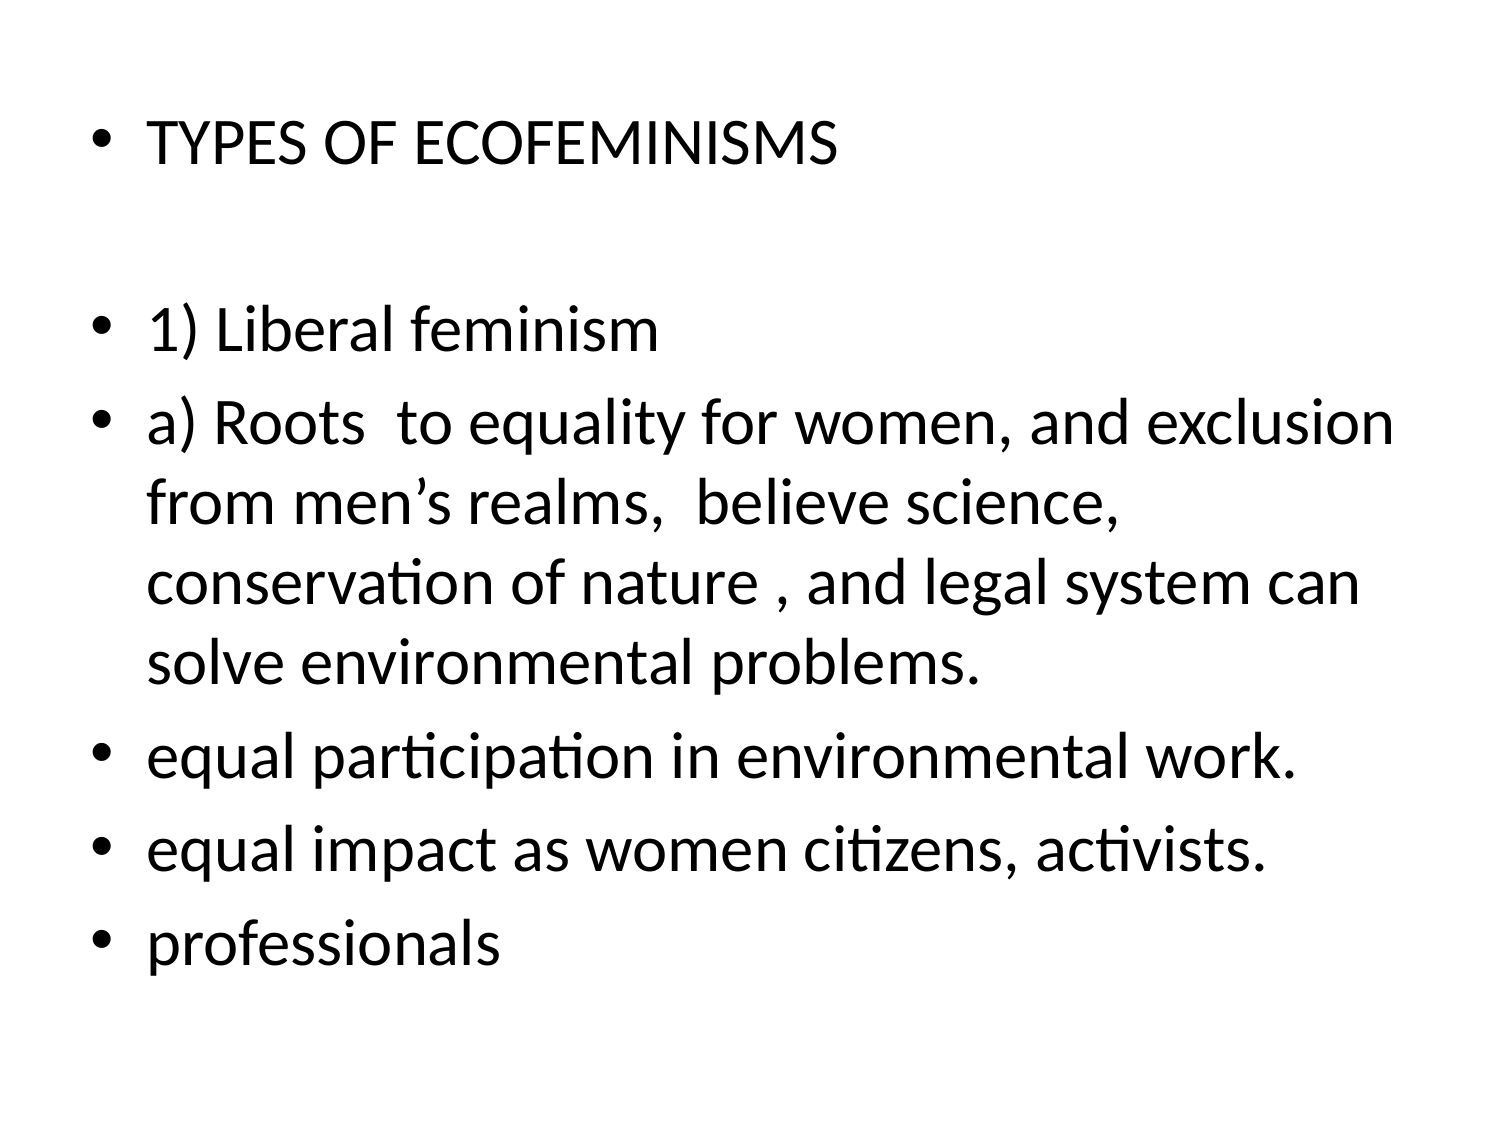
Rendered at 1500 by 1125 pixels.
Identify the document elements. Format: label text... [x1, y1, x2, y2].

list TYPES OF ECOFEMINISMS 1) Liberal feminism a) Roots to equality for women, and exclusion from men’s realms, believe science, conservation of nature , and legal system can solve environmental problems. equal participation in environmental work. equal impact as women citizens, activists. professionals [75, 90, 1425, 1005]
